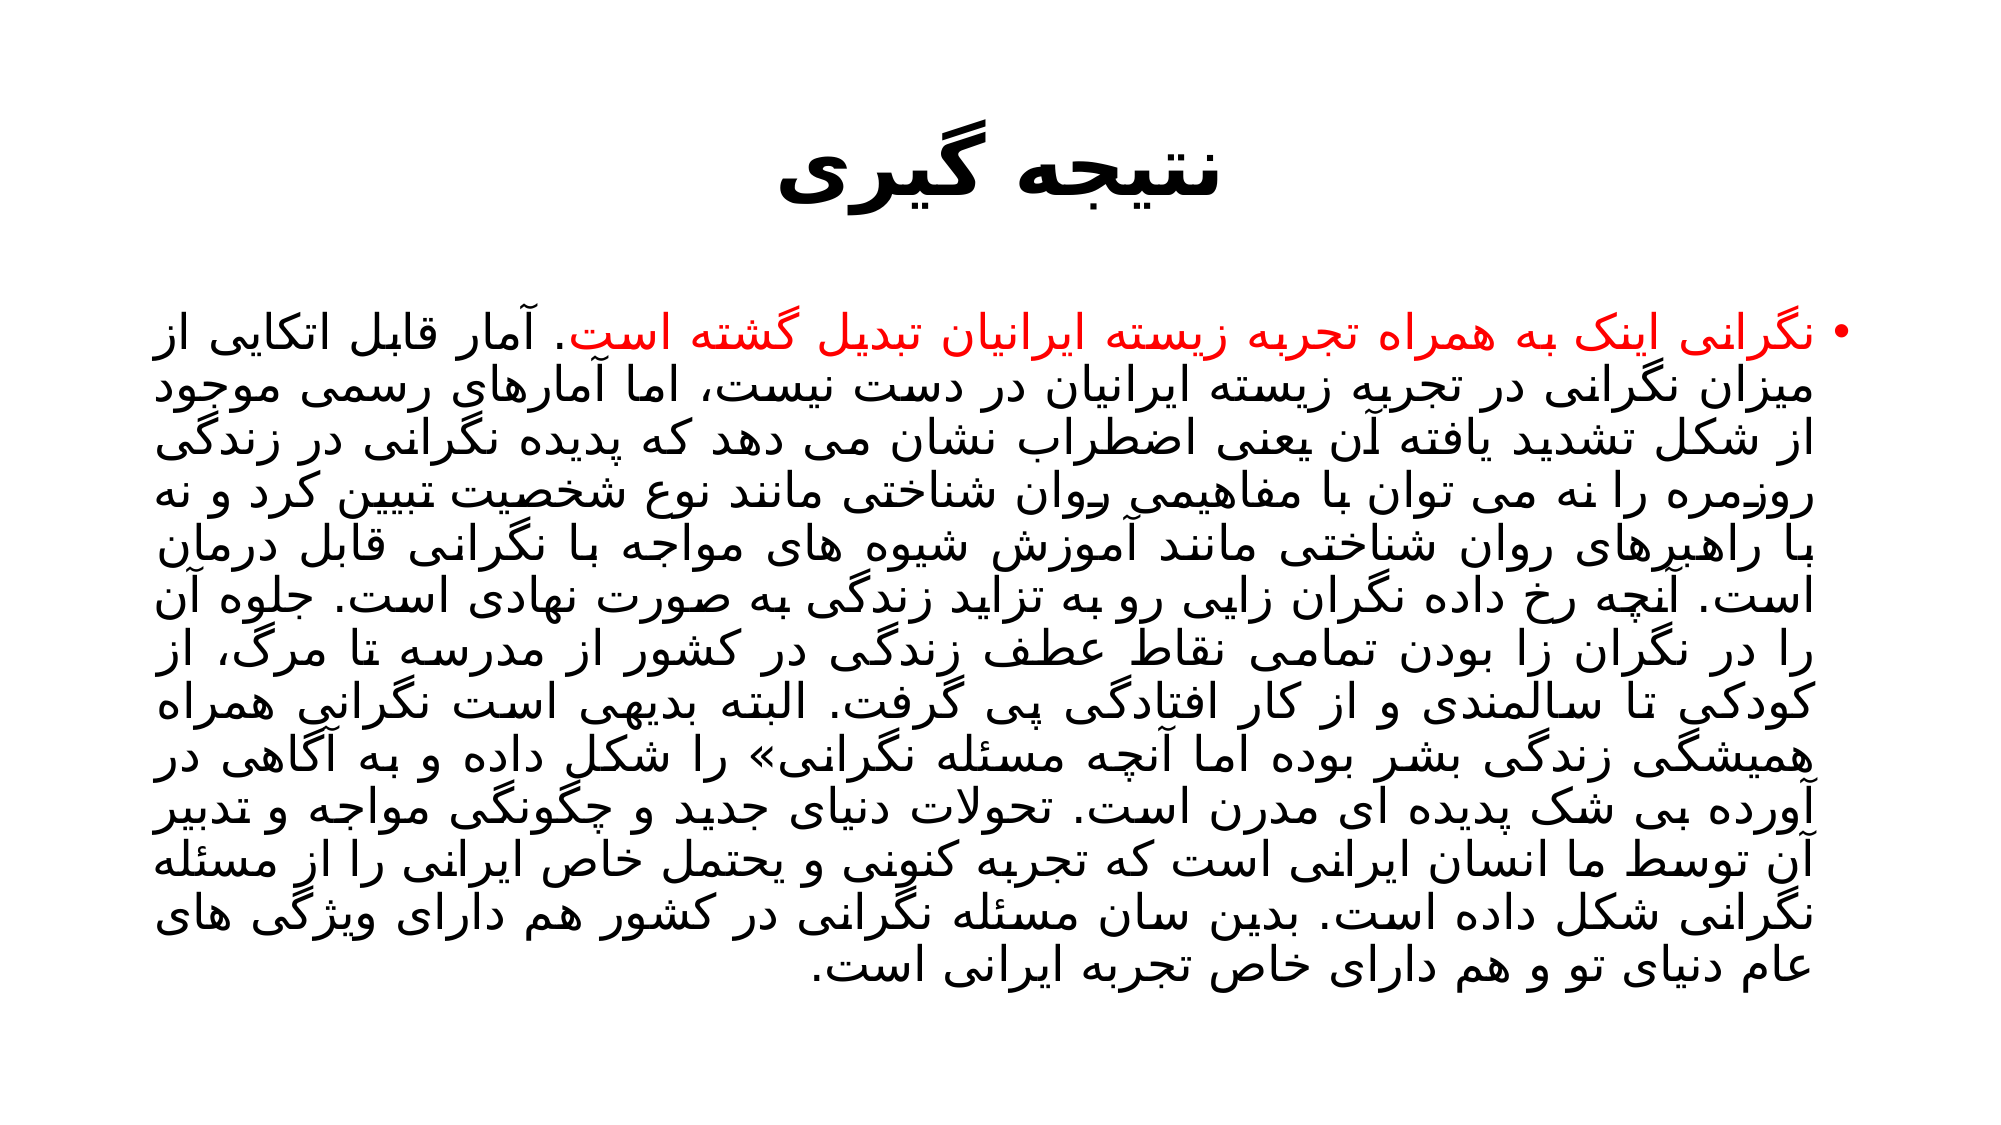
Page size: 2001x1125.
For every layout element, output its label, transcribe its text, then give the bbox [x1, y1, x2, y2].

list نگرانی اینک به همراه تجربه زیسته ایرانیان تبدیل گشته است. آمار قابل اتکایی از میزان نگرانی در تجربه زیسته ایرانیان در دست نیست، اما آمارهای رسمی موجود از شکل تشدید یافته آن يعنی اضطراب نشان می دهد که پدیده نگرانی در زندگی روزمره را نه می توان با مفاهیمی روان شناختی مانند نوع شخصیت تبیین کرد و نه با راهبرهای روان شناختی مانند آموزش شیوه های مواجه با نگرانی قابل درمان است. آنچه رخ داده نگران زایی رو به تزاید زندگی به صورت نهادی است. جلوه آن را در نگران زا بودن تمامی نقاط عطف زندگی در کشور از مدرسه تا مرگ، از کودکی تا سالمندی و از کار افتادگی پی گرفت. البته بدیهی است نگرانی همراه همیشگی زندگی بشر بوده اما آنچه مسئله نگرانی» را شکل داده و به آگاهی در آورده بی شک پدیده ای مدرن است. تحولات دنیای جدید و چگونگی مواجه و تدبیر آن توسط ما انسان ایرانی است که تجربه کنونی و یحتمل خاص ایرانی را از مسئله نگرانی شکل داده است. بدین سان مسئله نگرانی در کشور هم دارای ویژگی های عام دنیای تو و هم دارای خاص تجربه ایرانی است. [137, 299, 1863, 1014]
title نتیجه گیری [137, 59, 1863, 278]
